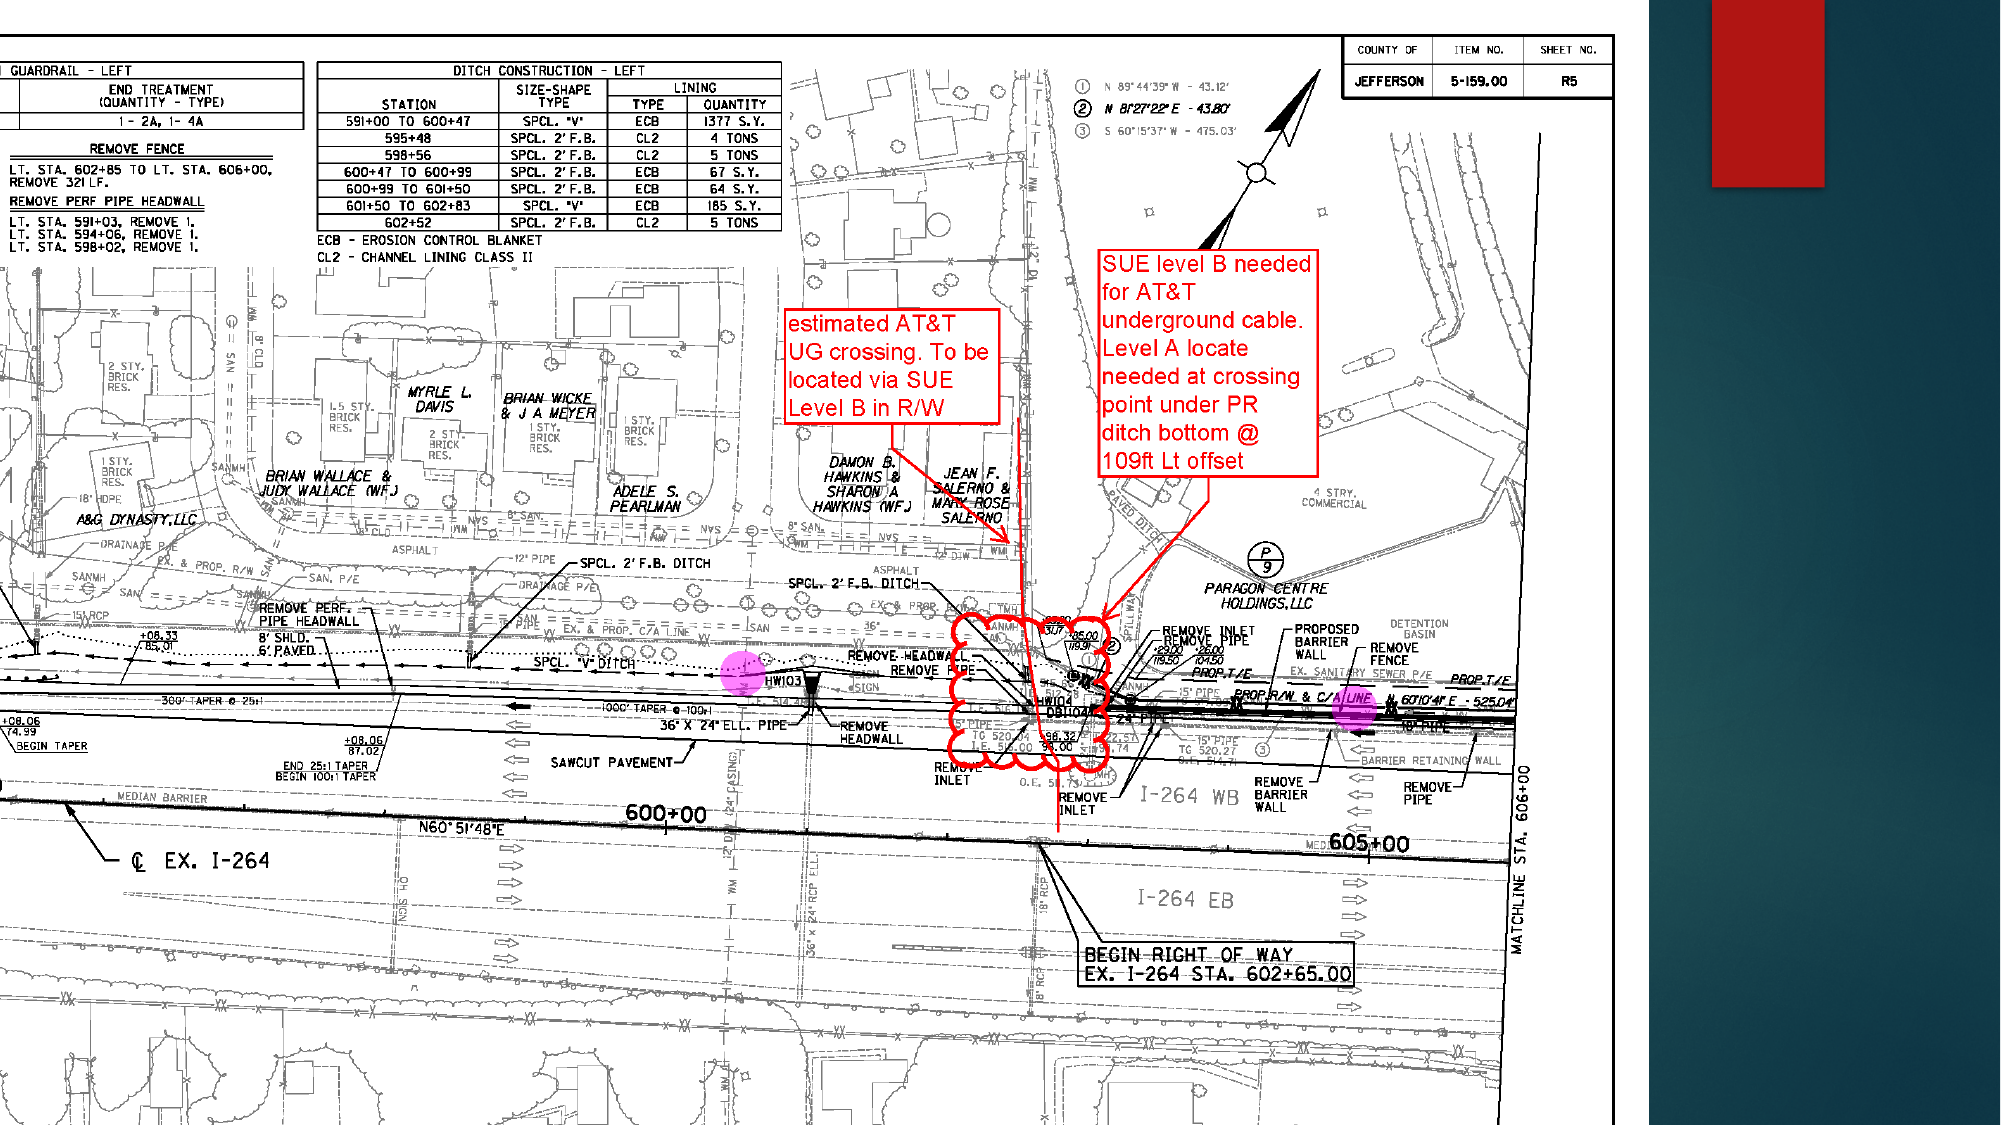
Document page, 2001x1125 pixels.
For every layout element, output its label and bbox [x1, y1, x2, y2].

picture [0, 0, 1649, 1125]
